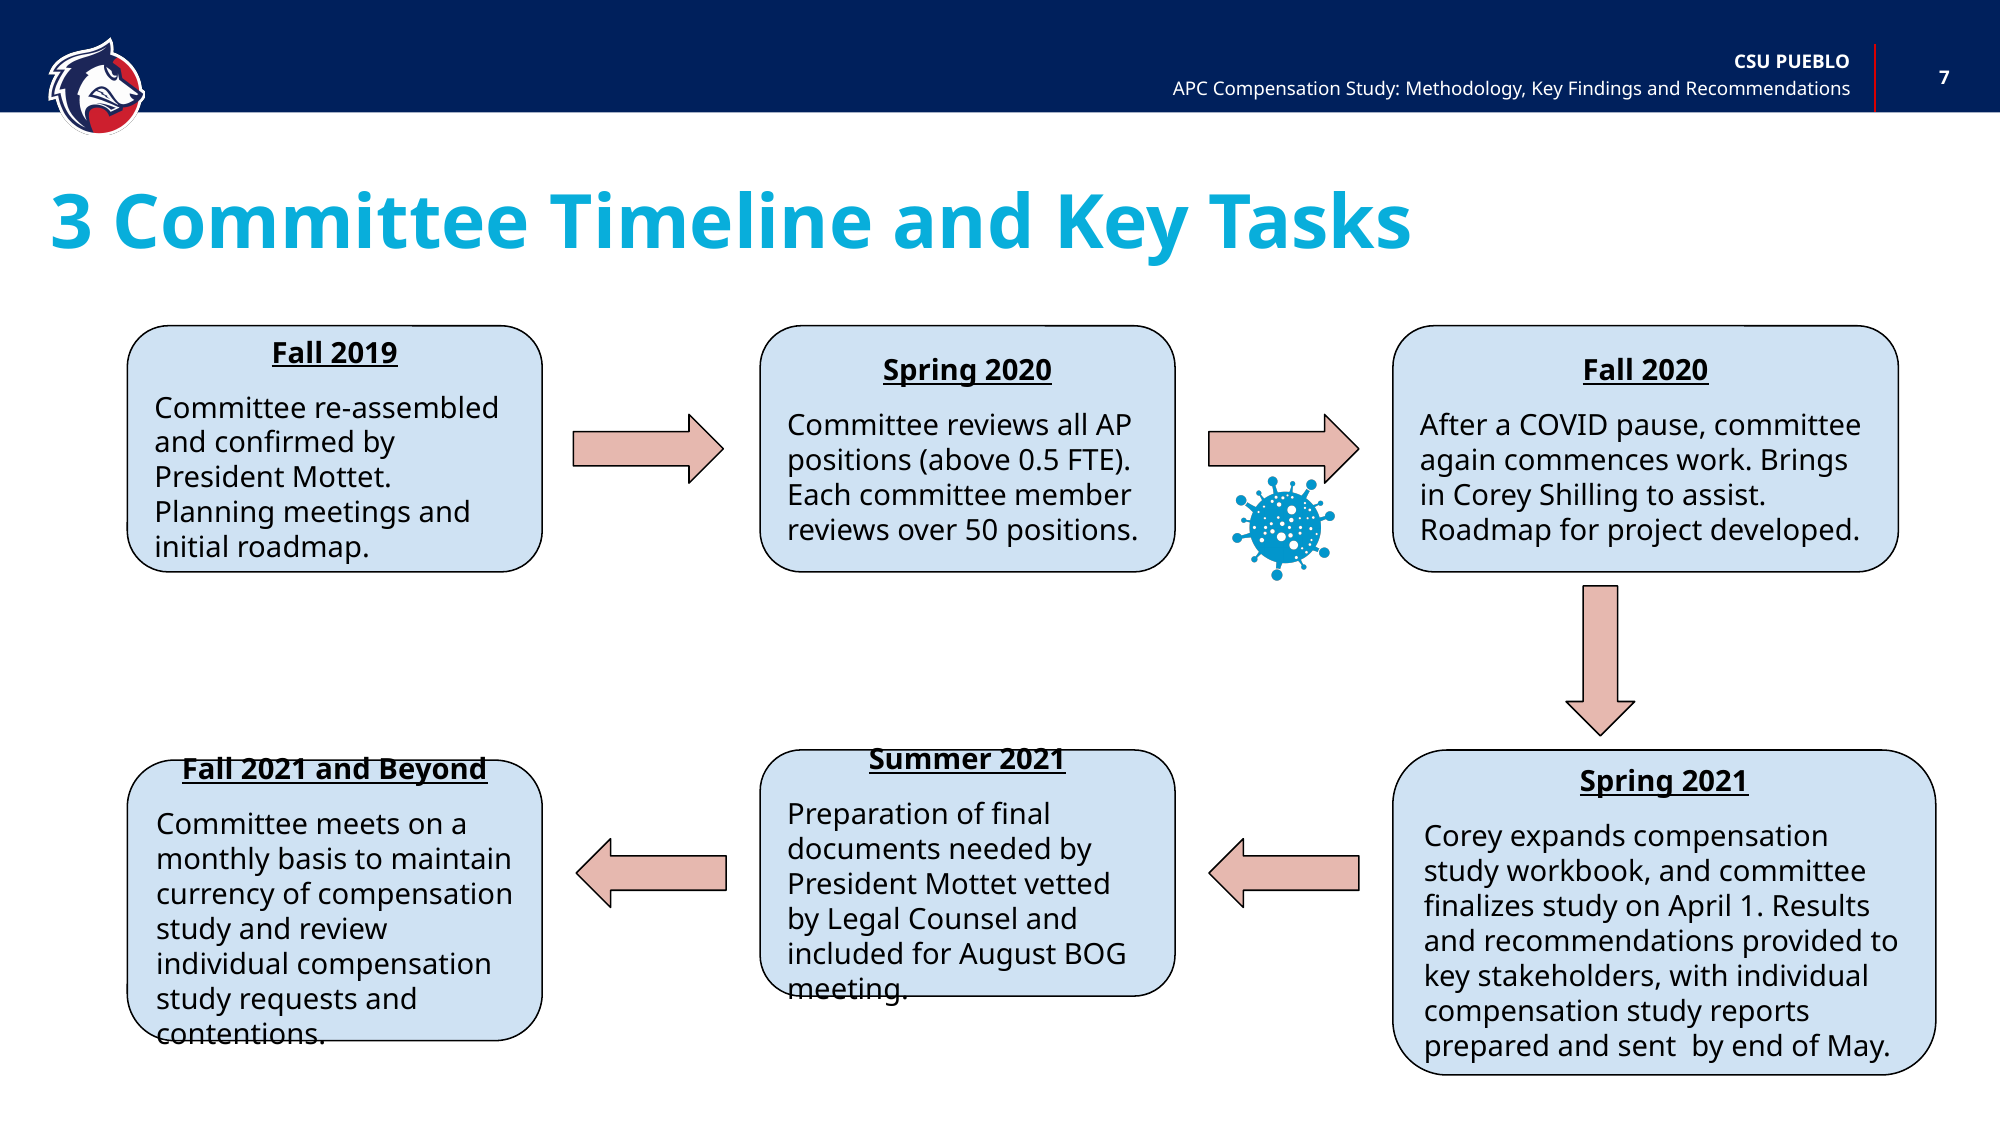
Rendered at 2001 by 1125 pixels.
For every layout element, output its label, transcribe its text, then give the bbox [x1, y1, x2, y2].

title 3 Committee Timeline and Key Tasks [50, 189, 1950, 340]
text_box [576, 838, 727, 908]
text_box Fall 2019 Committee re-assembled and confirmed by President Mottet. Planning meetings and initial roadmap. [127, 325, 543, 572]
text_box [573, 414, 724, 484]
text_box Fall 2021 and Beyond Committee meets on a monthly basis to maintain currency of compensation study and review individual compensation study requests and contentions. [127, 760, 543, 1041]
text_box Summer 2021 Preparation of final documents needed by President Mottet vetted by Legal Counsel and included for August BOG meeting. [760, 749, 1176, 997]
text_box [1566, 585, 1635, 736]
slide_number ‹#› [1875, 43, 1950, 113]
text_box Fall 2020 After a COVID pause, committee again commences work. Brings in Corey Shilling to assist. Roadmap for project developed. [1392, 325, 1899, 572]
picture [48, 37, 145, 135]
picture [1208, 453, 1360, 604]
text_box [1208, 838, 1359, 908]
text_box [1208, 414, 1359, 452]
text_box Spring 2020 Committee reviews all AP positions (above 0.5 FTE). Each committee member reviews over 50 positions. [760, 325, 1176, 572]
footer APC Compensation Study: Methodology, Key Findings and Recommendations [1025, 76, 1850, 112]
text_box Spring 2021 Corey expands compensation study workbook, and committee finalizes study on April 1. Results and recommendations provided to key stakeholders, with individual compensation study reports prepared and sent by end of May. [1392, 750, 1936, 1075]
